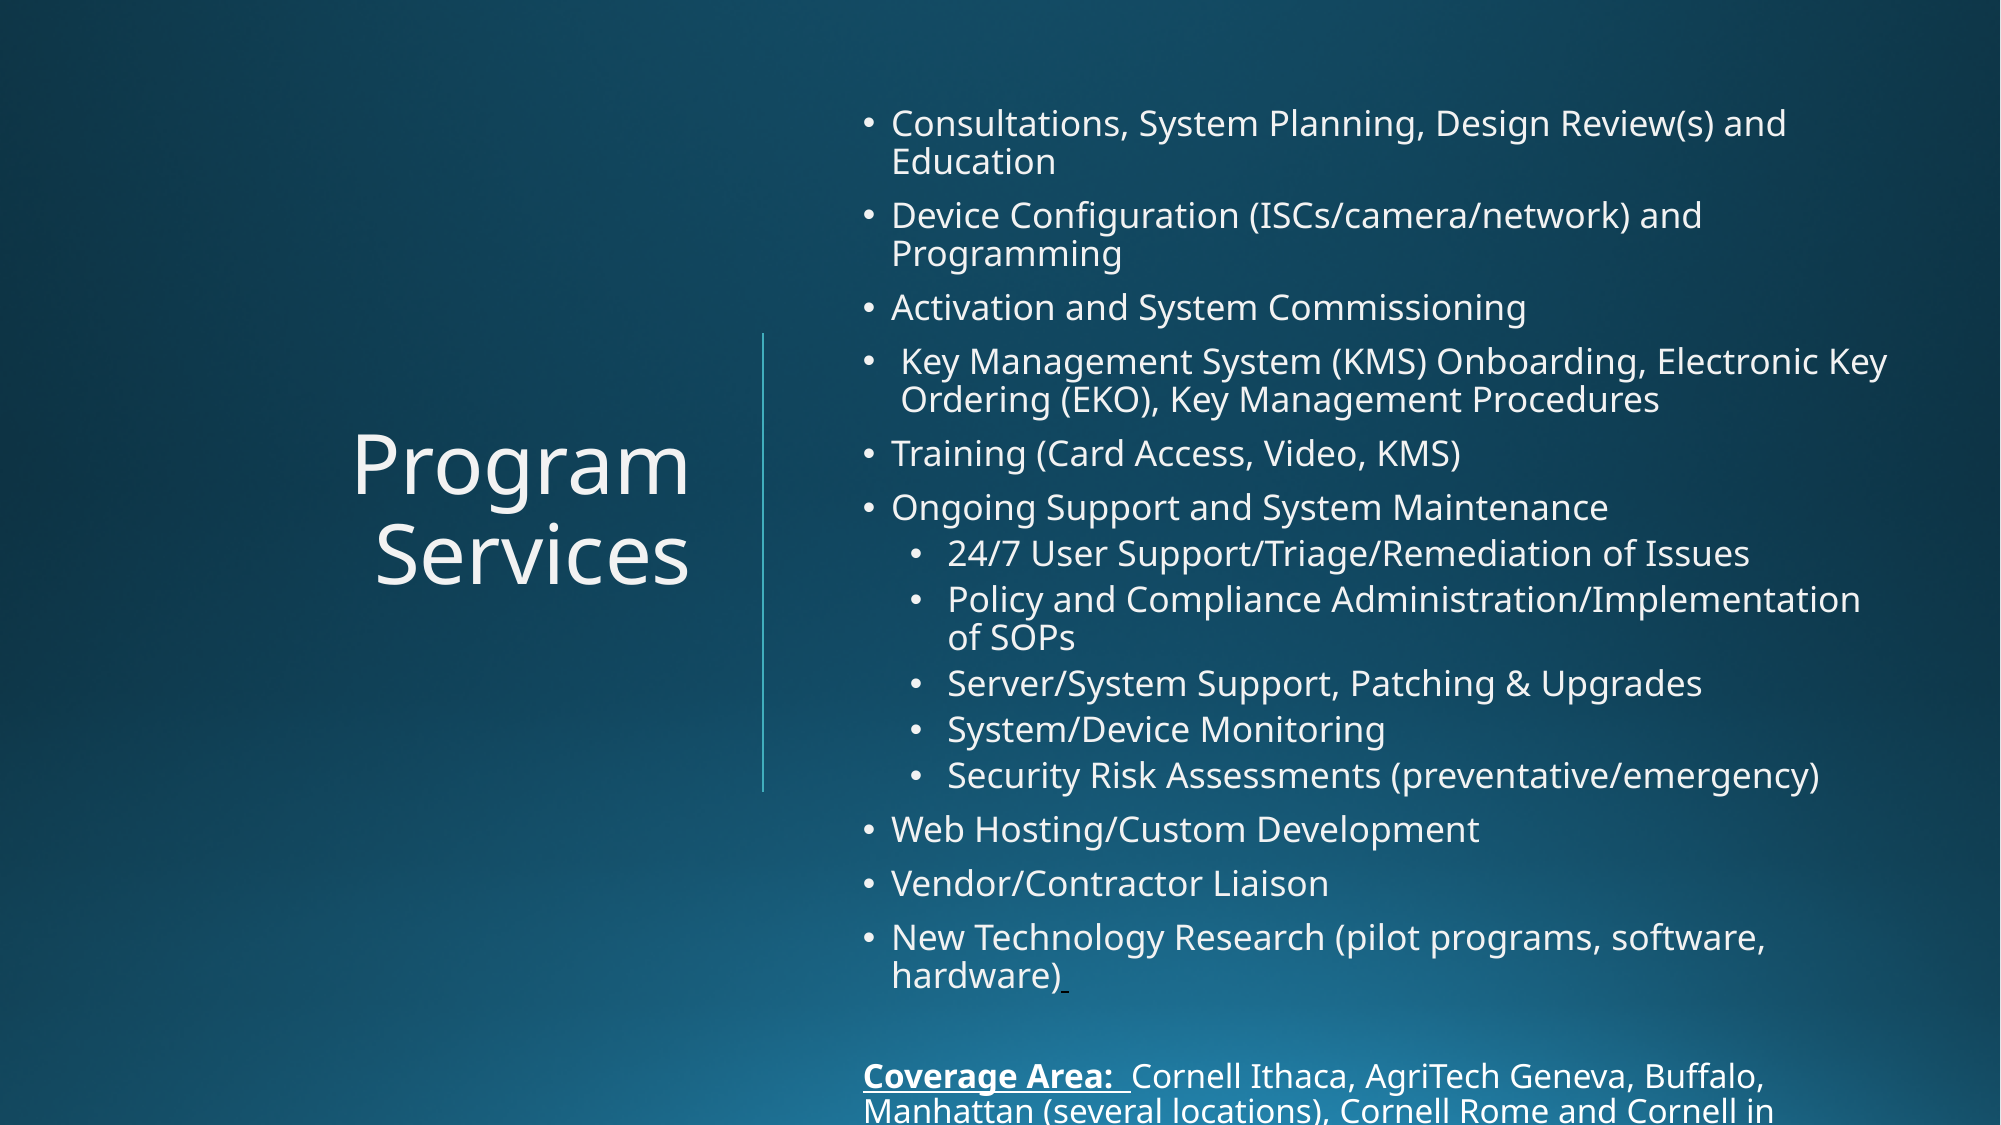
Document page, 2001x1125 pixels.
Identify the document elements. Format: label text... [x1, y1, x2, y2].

text_box [0, 0, 2000, 1125]
text_box Consultations, System Planning, Design Review(s) and Education Device Configuration (ISCs/camera/network) and Programming Activation and System Commissioning Key Management System (KMS) Onboarding, Electronic Key Ordering (EKO), Key Management Procedures Training (Card Access, Video, KMS) Ongoing Support and System Maintenance 24/7 User Support/Triage/Remediation of Issues Policy and Compliance Administration/Implementation of SOPs Server/System Support, Patching & Upgrades System/Device Monitoring Security Risk Assessments (preventative/emergency) Web Hosting/Custom Development Vendor/Contractor Liaison New Technology Research (pilot programs, software, hardware) Coverage Area: Cornell Ithaca, AgriTech Geneva, Buffalo, Manhattan (several locations), Cornell Rome and Cornell in Washington [847, 97, 1916, 1125]
title Program Services [137, 183, 708, 942]
